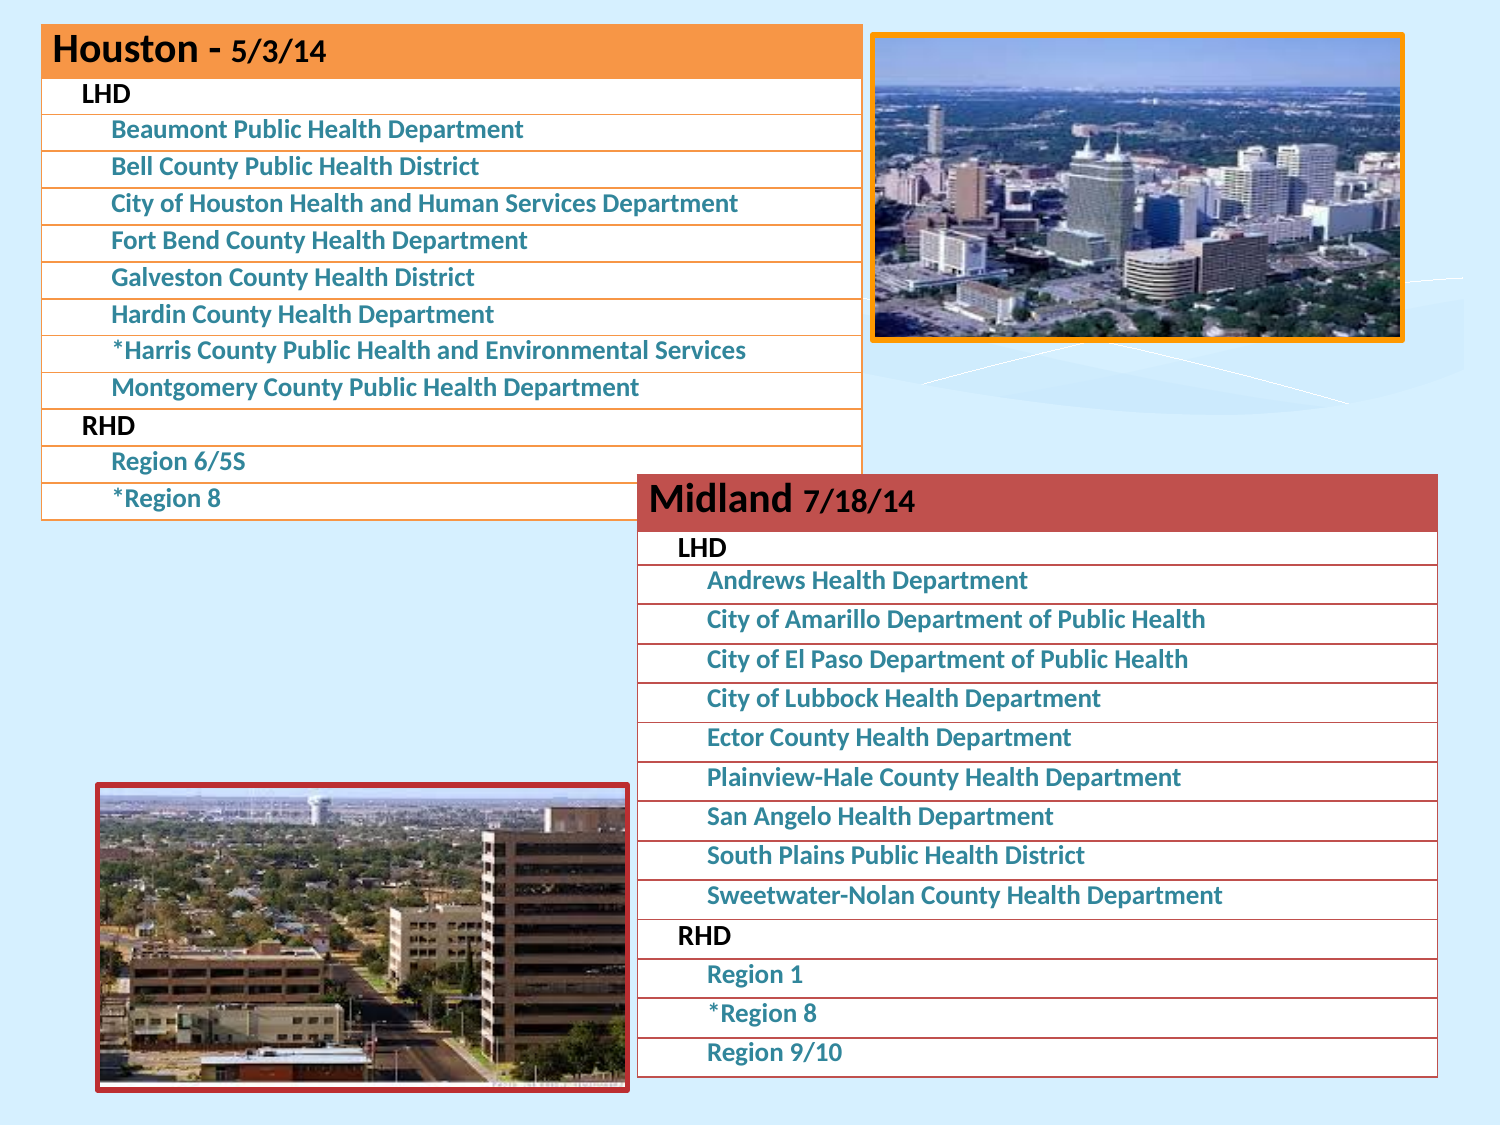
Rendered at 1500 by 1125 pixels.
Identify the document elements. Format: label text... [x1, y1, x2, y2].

table_cell South Plains Public Health District [638, 842, 1437, 879]
table_cell Beaumont Public Health Department [42, 115, 861, 150]
table_cell City of Amarillo Department of Public Health [638, 605, 1437, 643]
table_header Houston - 5/3/14 [42, 26, 861, 77]
table_cell Hardin County Health Department [42, 300, 861, 335]
table_cell Bell County Public Health District [42, 152, 861, 187]
picture [99, 787, 626, 1088]
table_cell *Region 8 [638, 999, 1437, 1037]
table_cell Region 9/10 [638, 1039, 1437, 1076]
table_cell Andrews Health Department [638, 566, 1437, 603]
table_cell Galveston County Health District [42, 263, 861, 298]
table_cell *Region 8 [42, 484, 637, 519]
table_cell LHD [42, 79, 861, 114]
table_cell Region 6/5S [42, 447, 861, 482]
table_cell LHD [638, 532, 1437, 564]
table_cell Montgomery County Public Health Department [42, 373, 861, 408]
table_header Midland 7/18/14 [638, 476, 1437, 530]
table_cell Plainview-Hale County Health Department [638, 763, 1437, 800]
table_cell City of El Paso Department of Public Health [638, 645, 1437, 682]
table_cell City of Lubbock Health Department [638, 684, 1437, 722]
table_cell Region 1 [638, 960, 1437, 997]
table_cell RHD [42, 410, 861, 445]
table_cell Ector County Health Department [638, 723, 1437, 761]
table_cell San Angelo Health Department [638, 802, 1437, 840]
table_cell Sweetwater-Nolan County Health Department [638, 881, 1437, 919]
table_cell Fort Bend County Health Department [42, 226, 861, 261]
picture [874, 37, 1401, 338]
table_cell City of Houston Health and Human Services Department [42, 189, 861, 224]
table_cell RHD [638, 920, 1437, 958]
table_cell *Harris County Public Health and Environmental Services [42, 336, 861, 372]
